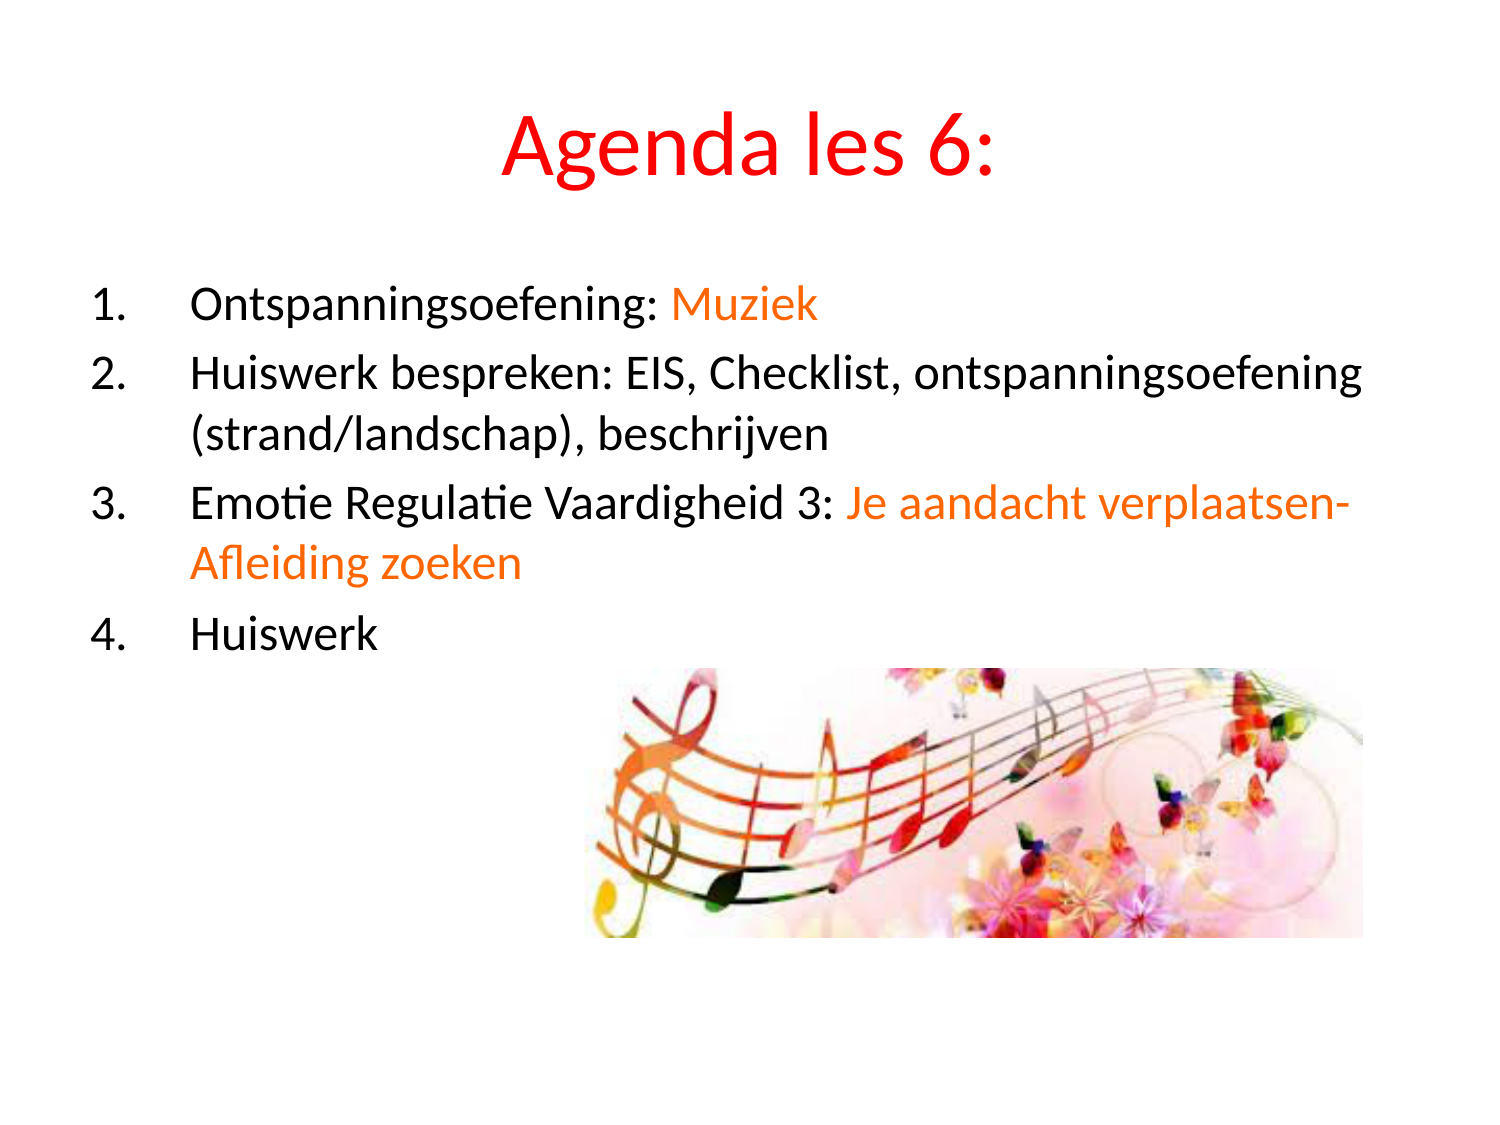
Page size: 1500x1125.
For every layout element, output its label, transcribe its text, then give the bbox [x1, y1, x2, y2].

title Agenda les 6: [75, 45, 1425, 233]
list Ontspanningsoefening: Muziek Huiswerk bespreken: EIS, Checklist, ontspanningsoefening (strand/landschap), beschrijven Emotie Regulatie Vaardigheid 3: Je aandacht verplaatsen-Afleiding zoeken Huiswerk [75, 262, 1425, 1005]
picture [551, 668, 1363, 938]
